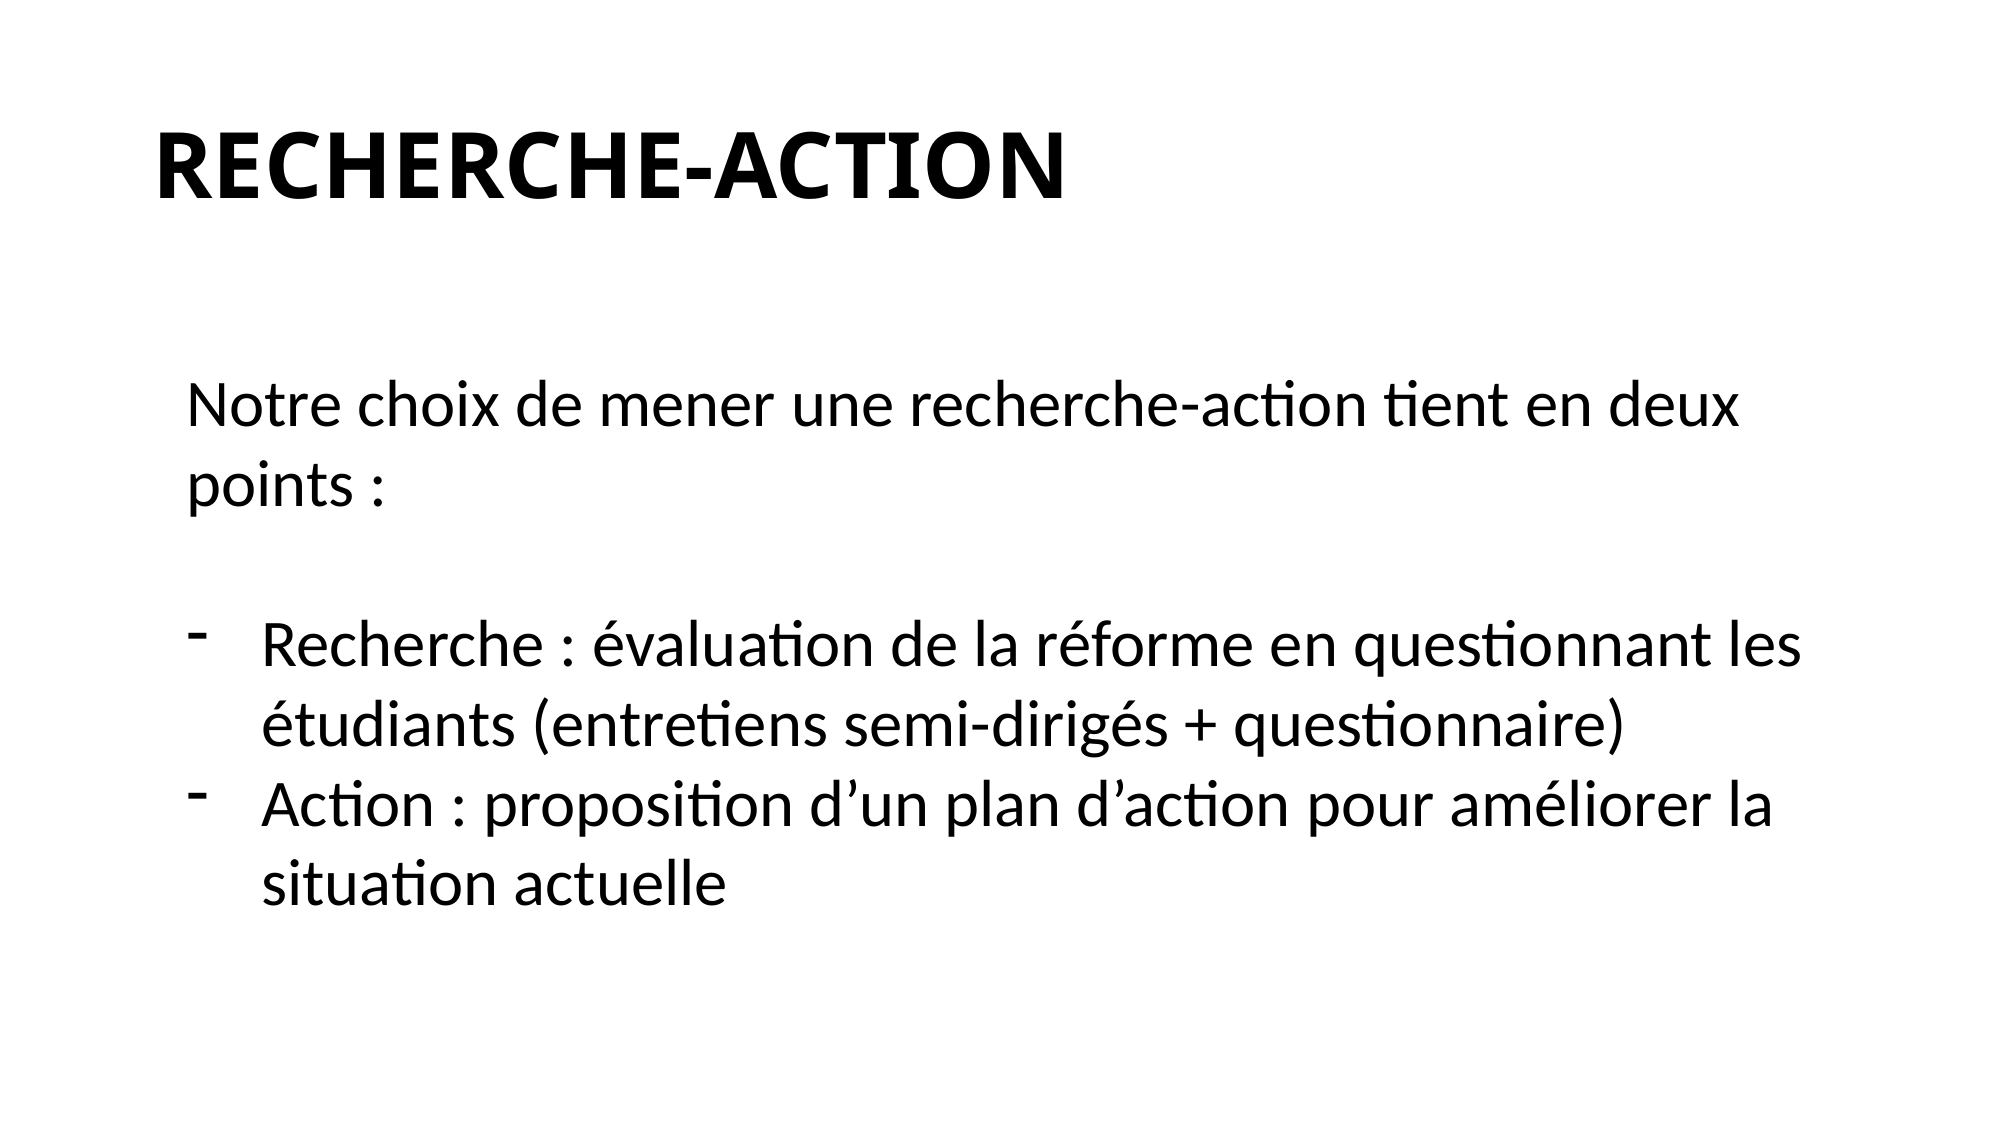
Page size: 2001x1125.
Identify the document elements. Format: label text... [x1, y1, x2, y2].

title RECHERCHE-ACTION [137, 59, 1863, 278]
text_box Notre choix de mener une recherche-action tient en deux points : Recherche : évaluation de la réforme en questionnant les étudiants (entretiens semi-dirigés + questionnaire) Action : proposition d’un plan d’action pour améliorer la situation actuelle [171, 352, 1933, 1007]
